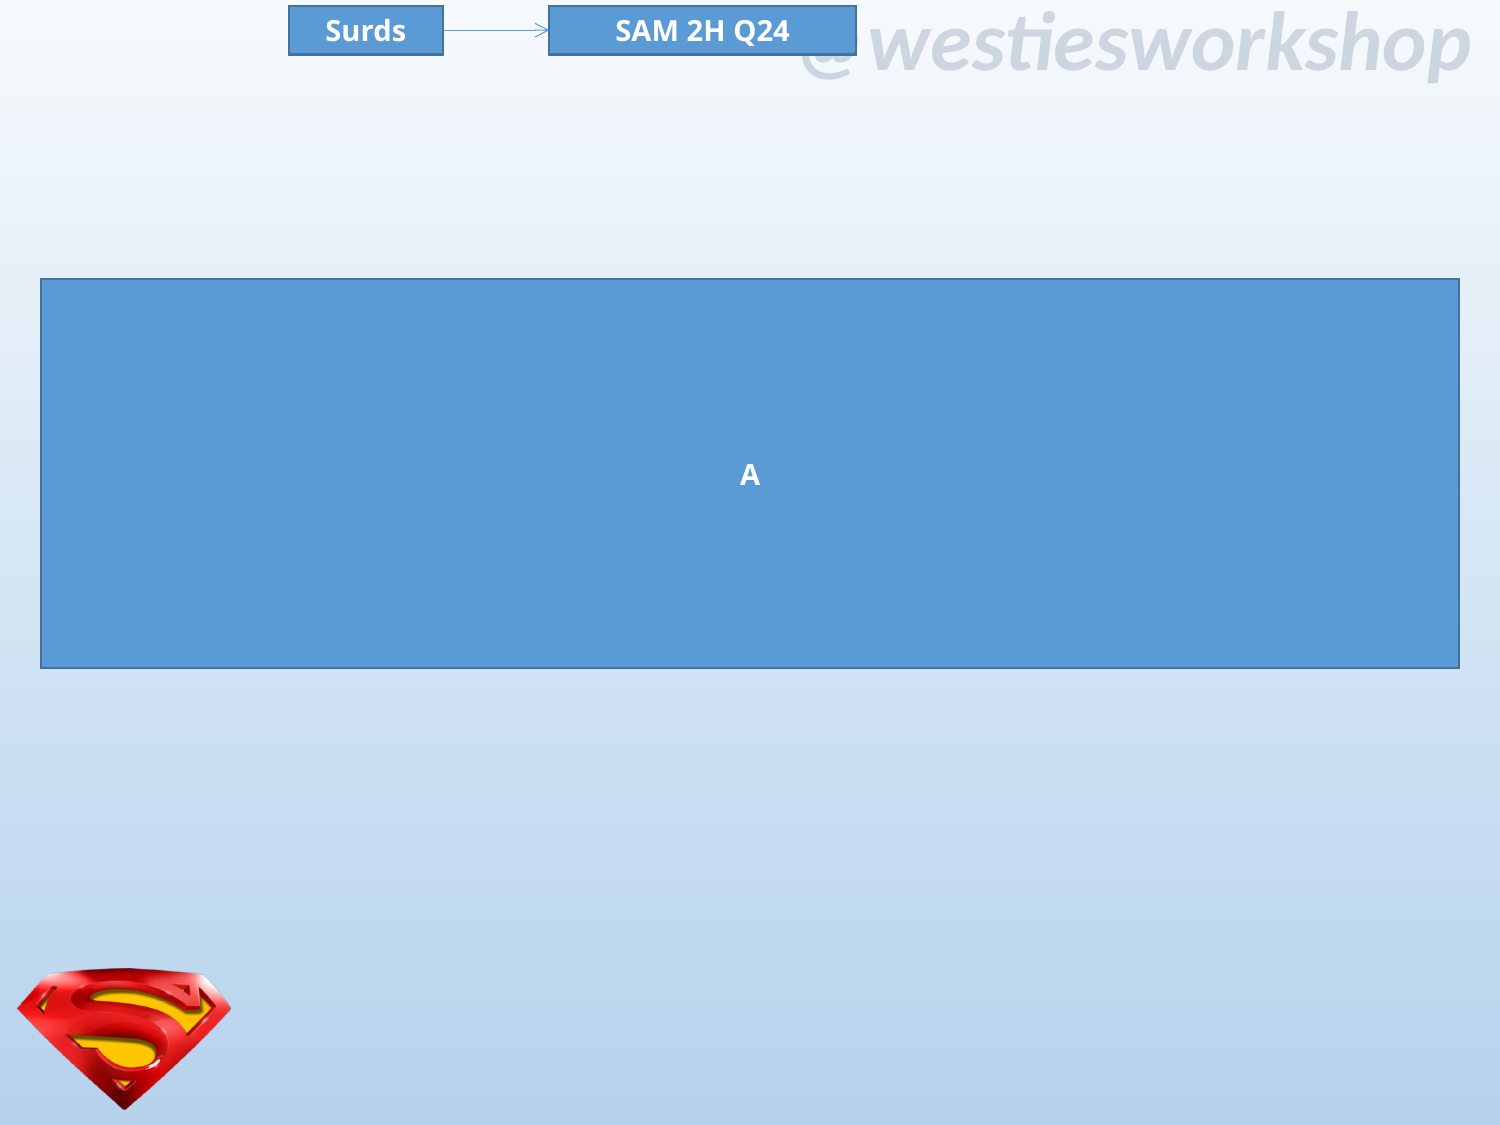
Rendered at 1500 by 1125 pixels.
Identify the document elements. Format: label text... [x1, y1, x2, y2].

picture [17, 968, 231, 1110]
text_box Surds [288, 5, 444, 56]
picture [41, 278, 1459, 668]
text_box SAM 2H Q24 [548, 5, 857, 56]
